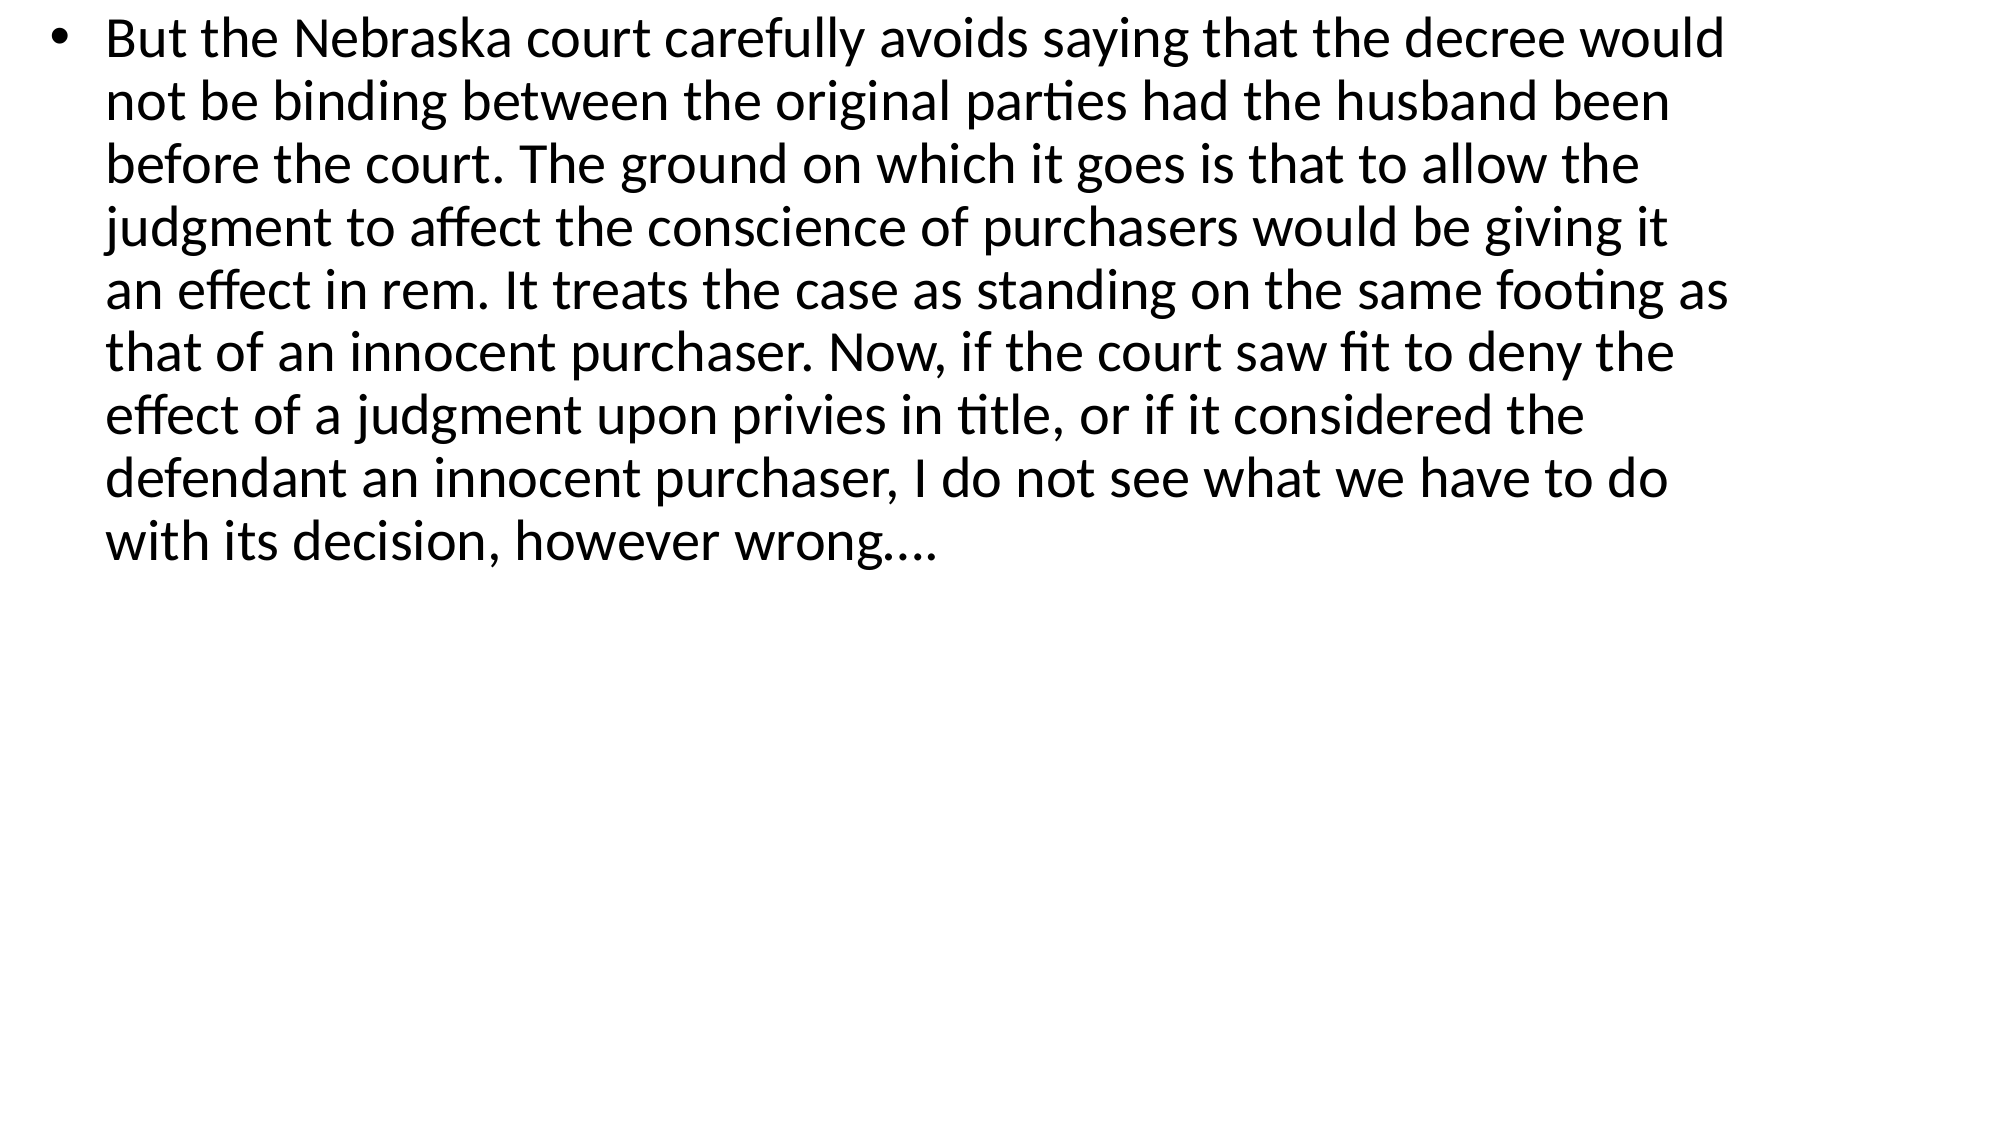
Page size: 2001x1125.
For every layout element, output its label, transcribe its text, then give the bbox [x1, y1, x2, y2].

list But the Nebraska court carefully avoids saying that the decree would not be binding between the original parties had the husband been before the court. The ground on which it goes is that to allow the judgment to affect the conscience of purchasers would be giving it an effect in rem. It treats the case as standing on the same footing as that of an innocent purchaser. Now, if the court saw fit to deny the effect of a judgment upon privies in title, or if it considered the defendant an innocent purchaser, I do not see what we have to do with its decision, however wrong…. [34, 0, 1750, 1125]
